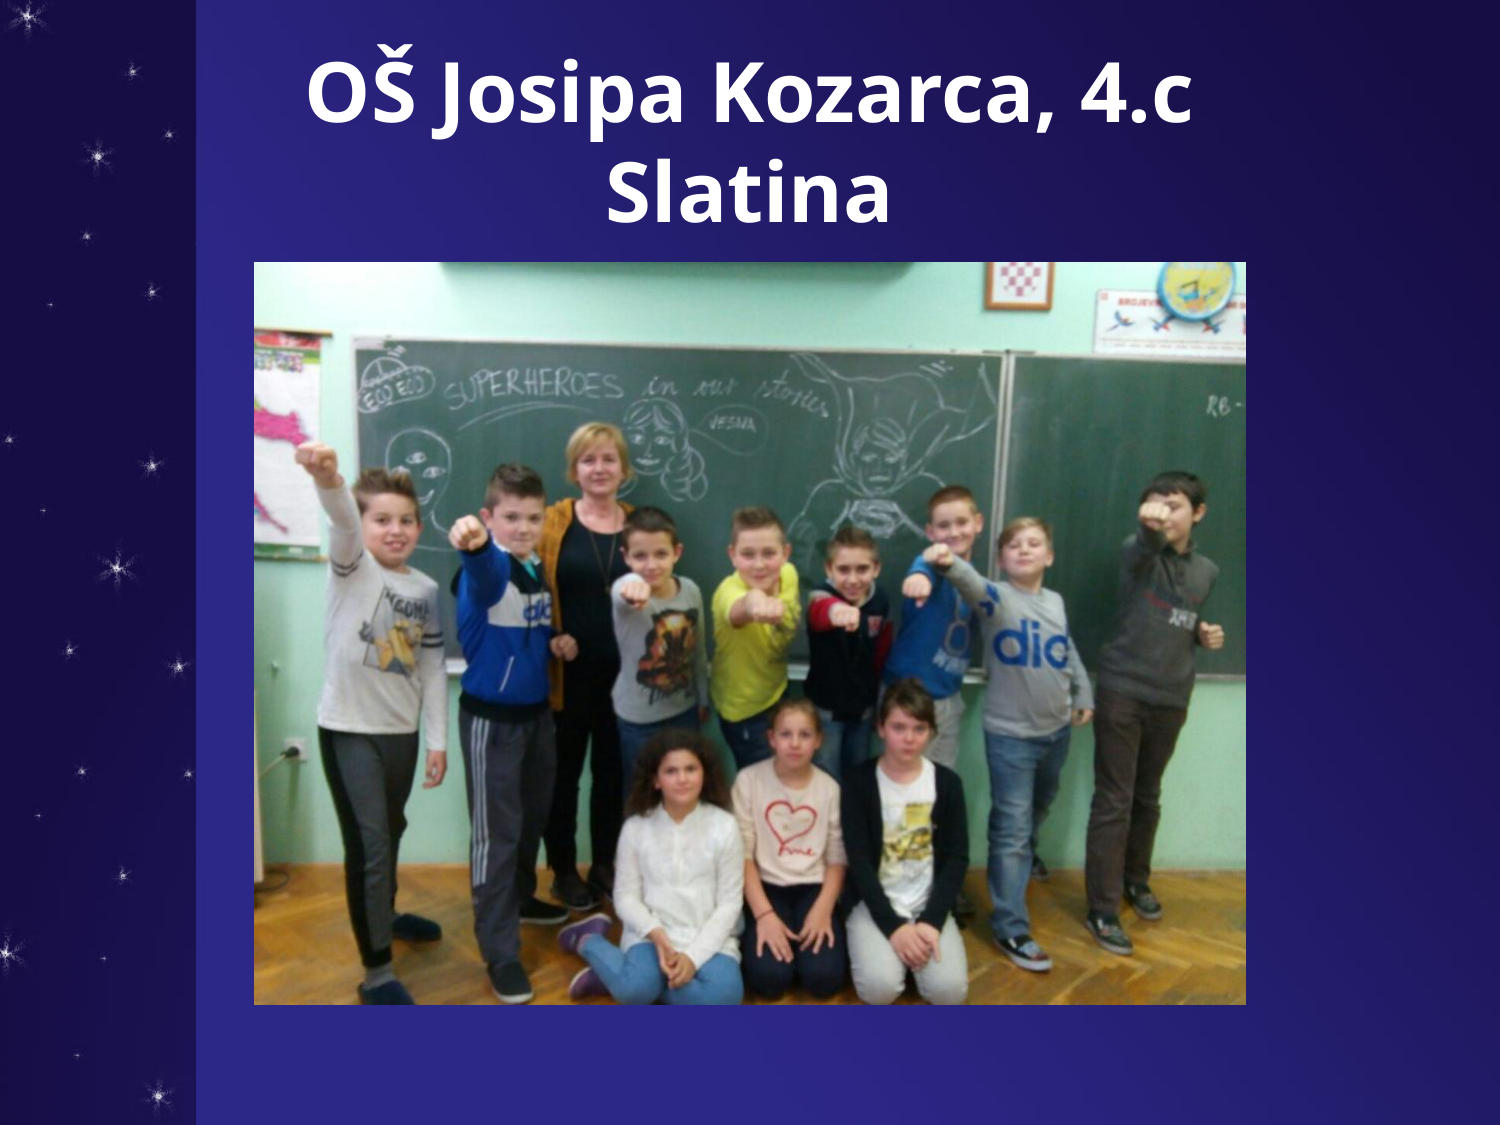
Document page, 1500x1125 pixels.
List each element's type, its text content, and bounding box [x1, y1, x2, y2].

picture [0, 0, 1500, 1125]
title OŠ Josipa Kozarca, 4.c Slatina [74, 44, 1426, 233]
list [254, 262, 1246, 1006]
